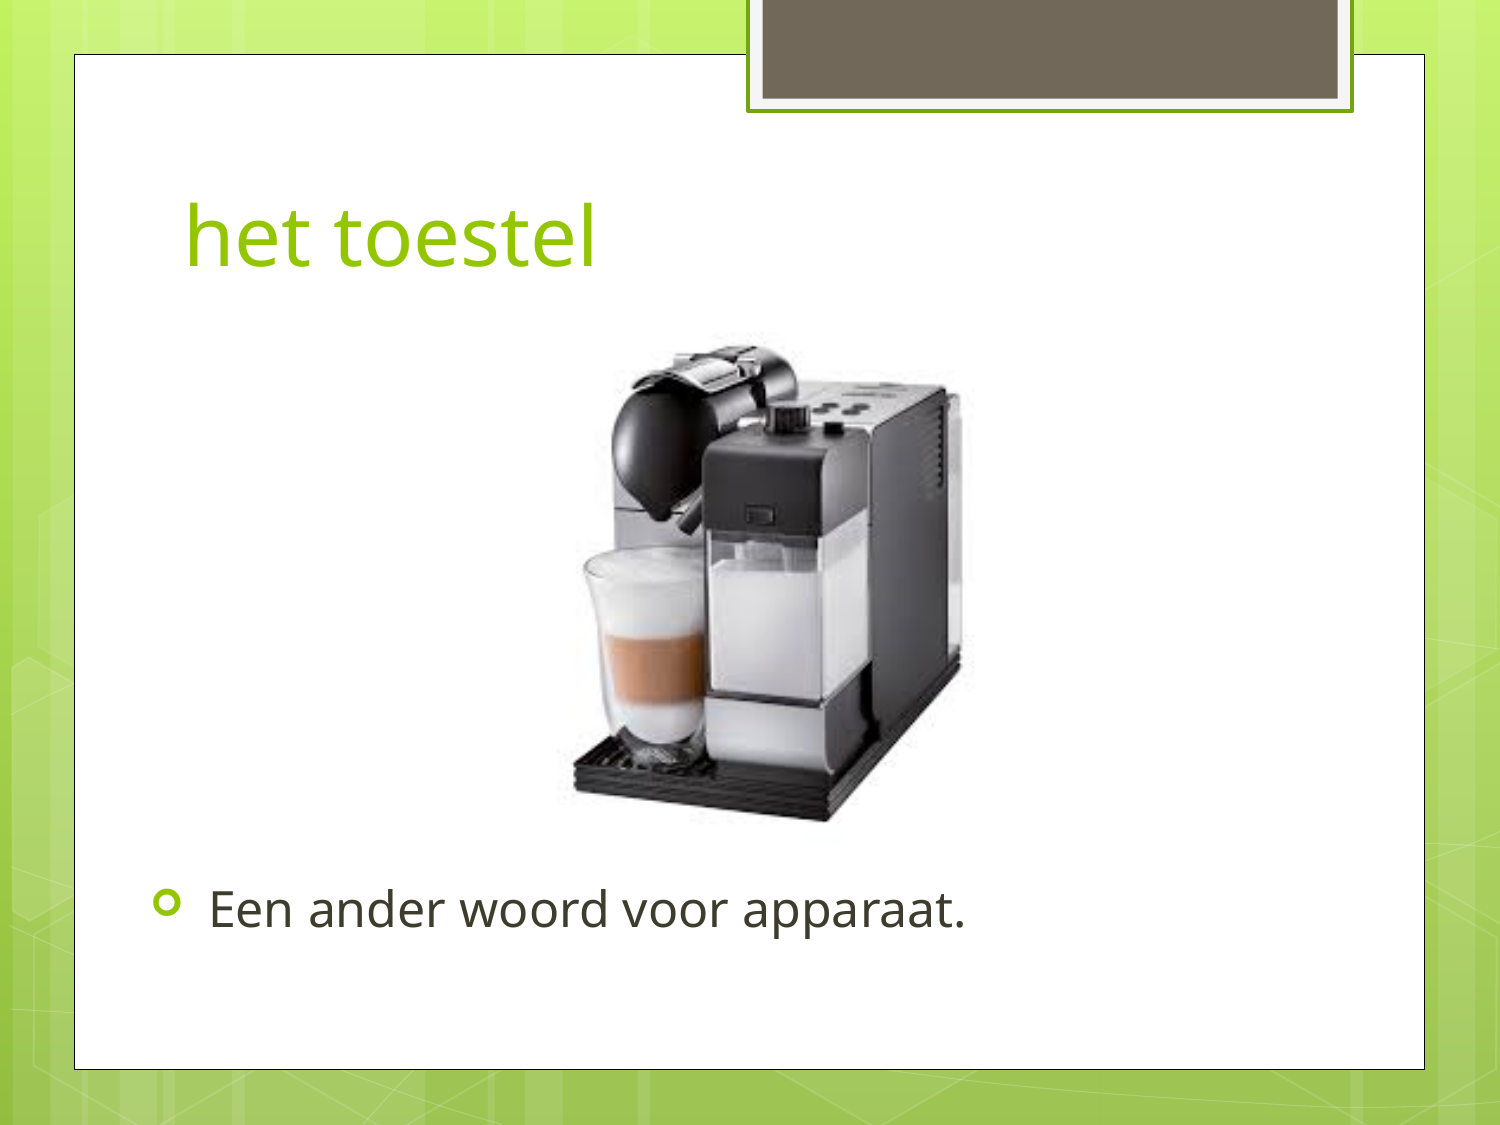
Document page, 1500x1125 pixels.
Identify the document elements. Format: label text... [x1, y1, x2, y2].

picture [501, 313, 1034, 847]
list Een ander woord voor apparaat. [123, 869, 1366, 1068]
title het toestel [168, 103, 1321, 291]
